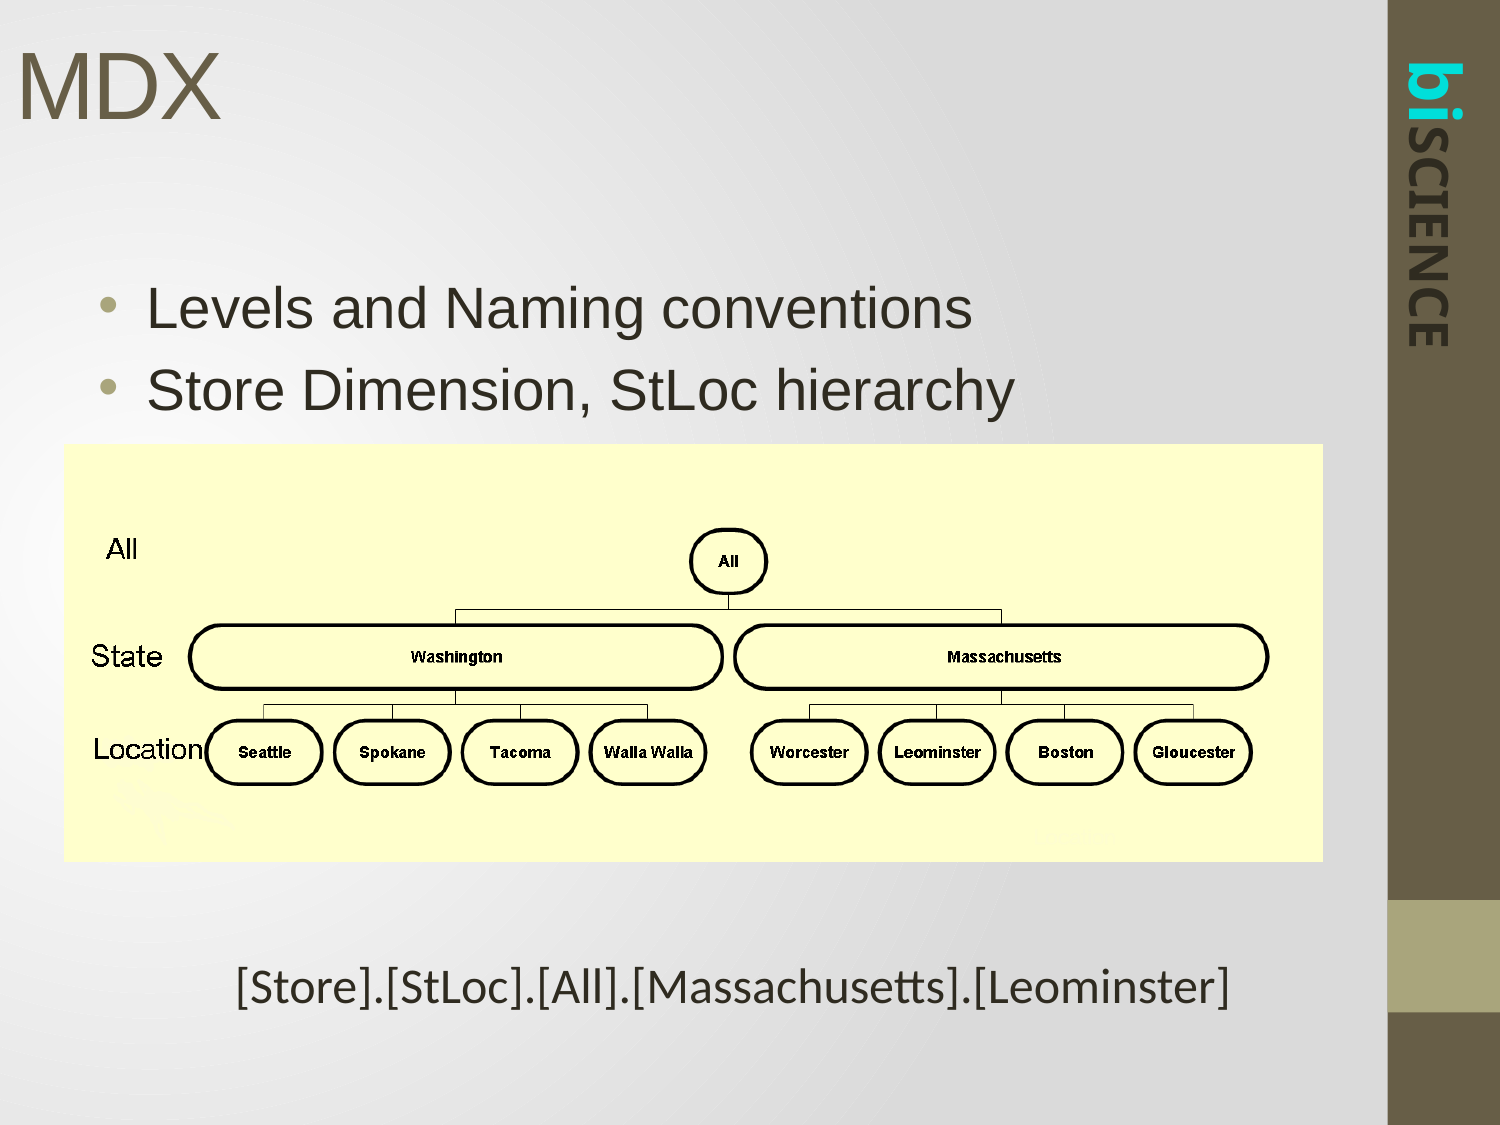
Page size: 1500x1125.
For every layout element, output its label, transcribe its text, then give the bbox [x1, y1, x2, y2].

list Levels and Naming conventions Store Dimension, StLoc hierarchy [75, 868, 1325, 1050]
title MDX [0, 0, 1500, 163]
list Levels and Naming conventions Store Dimension, StLoc hierarchy [75, 262, 1325, 437]
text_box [64, 443, 1324, 863]
